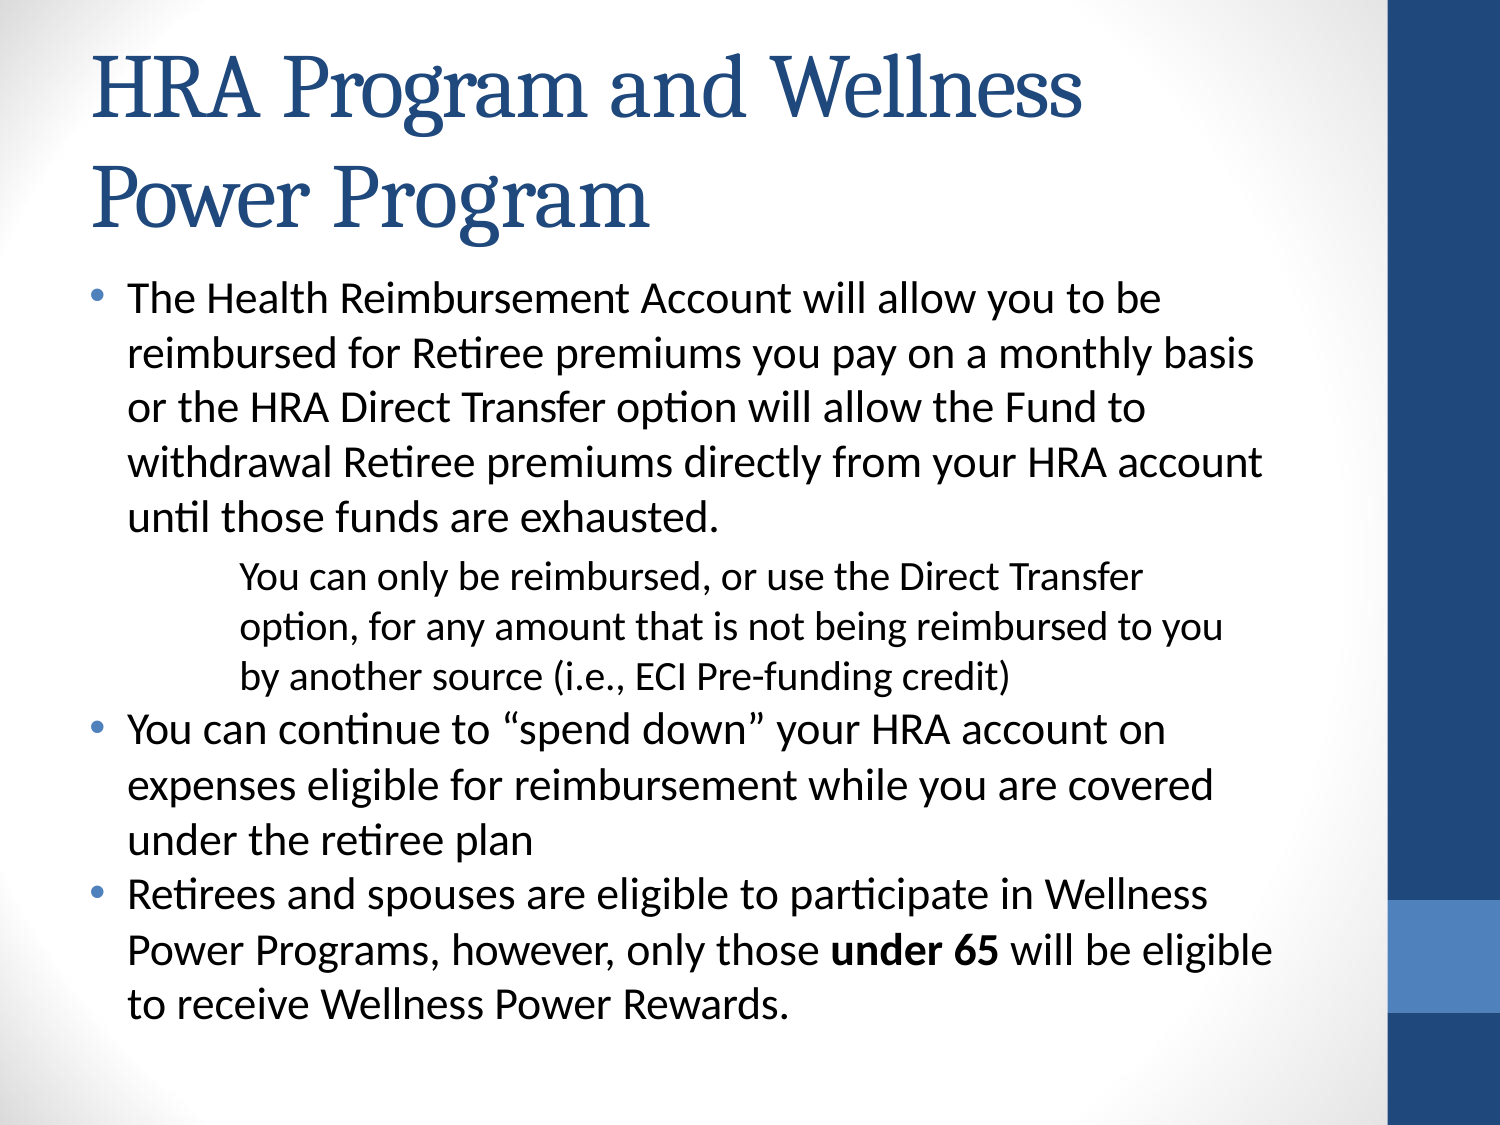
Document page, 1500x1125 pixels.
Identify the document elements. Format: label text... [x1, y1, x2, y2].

picture [0, 0, 1387, 1125]
text_box The Health Reimbursement Account will allow you to be reimbursed for Retiree premiums you pay on a monthly basis or the HRA Direct Transfer option will allow the Fund to withdrawal Retiree premiums directly from your HRA account until those funds are exhausted. You can only be reimbursed, or use the Direct Transfer option, for any amount that is not being reimbursed to you by another source (i.e., ECI Pre-funding credit) You can continue to “spend down” your HRA account on expenses eligible for reimbursement while you are covered under the retiree plan Retirees and spouses are eligible to participate in Wellness Power Programs, however, only those under 65 will be eligible to receive Wellness Power Rewards. [87, 265, 1286, 1029]
title HRA Program and Wellness Power Program [87, 24, 1119, 247]
